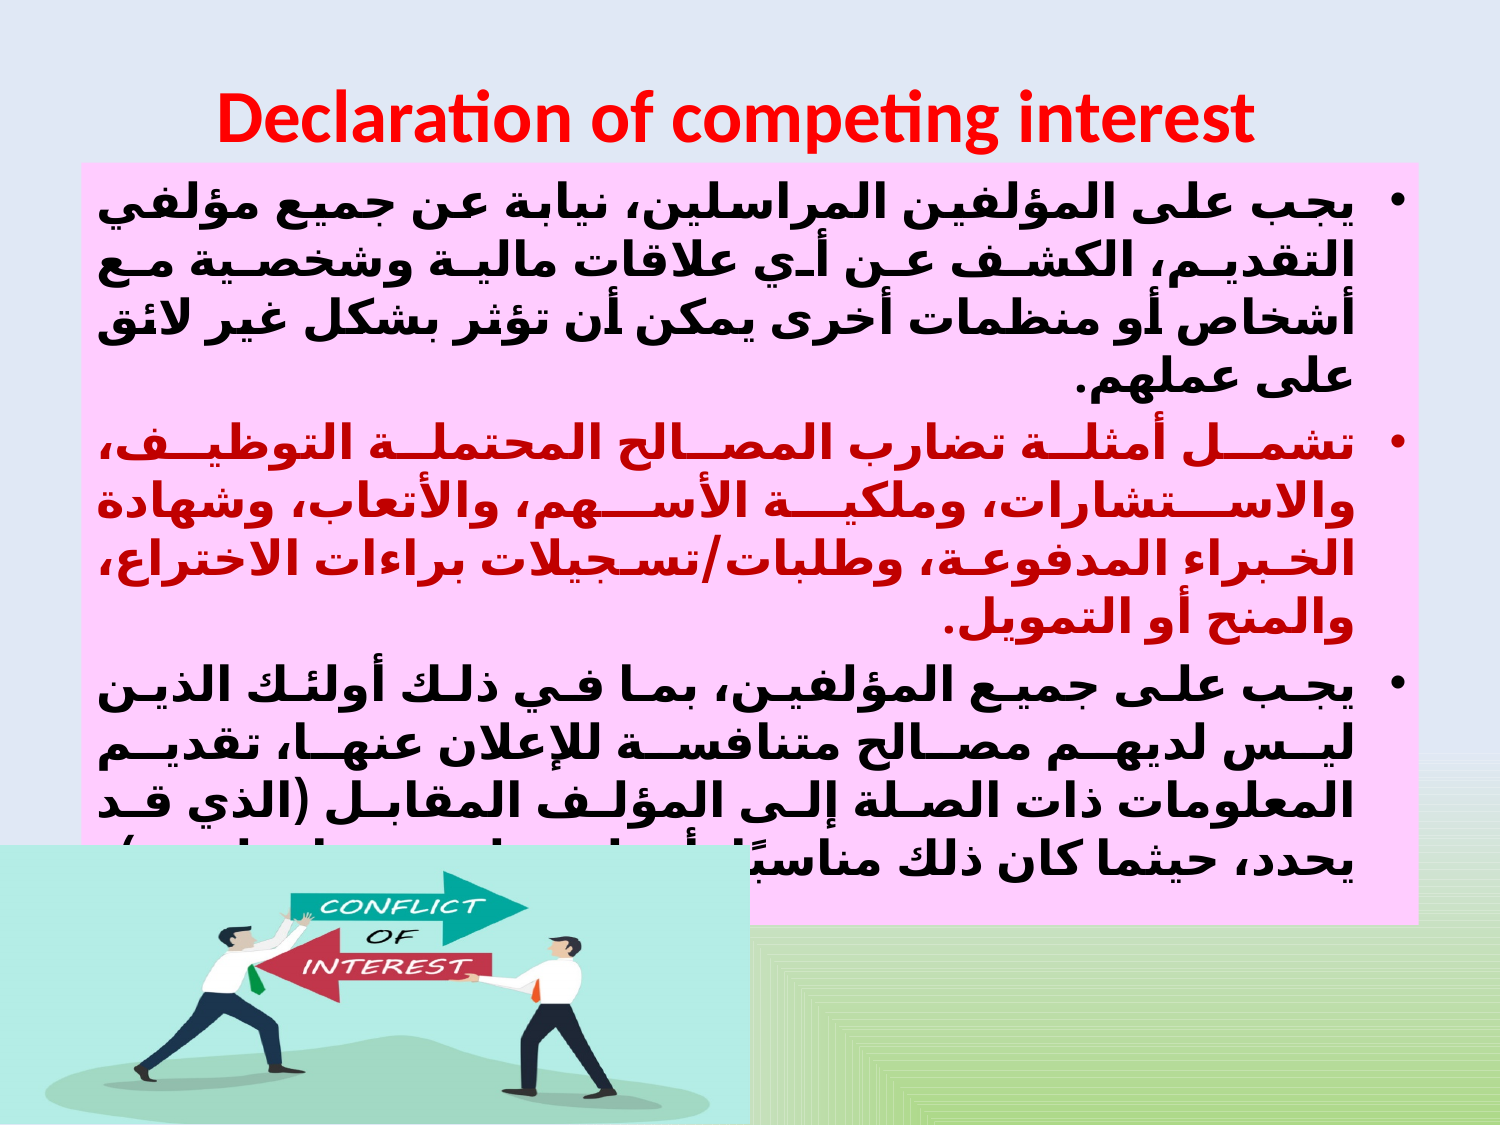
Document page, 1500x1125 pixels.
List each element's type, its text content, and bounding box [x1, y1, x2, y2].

title Declaration of competing interest [81, 62, 1393, 163]
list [0, 845, 751, 1124]
list يجب على المؤلفين المراسلين، نيابة عن جميع مؤلفي التقديم، الكشف عن أي علاقات مالية وشخصية مع أشخاص أو منظمات أخرى يمكن أن تؤثر بشكل غير لائق على عملهم. تشمل أمثلة تضارب المصالح المحتملة التوظيف، والاستشارات، وملكية الأسهم، والأتعاب، وشهادة الخبراء المدفوعة، وطلبات/تسجيلات براءات الاختراع، والمنح أو التمويل. يجب على جميع المؤلفين، بما في ذلك أولئك الذين ليس لديهم مصالح متنافسة للإعلان عنها، تقديم المعلومات ذات الصلة إلى المؤلف المقابل (الذي قد يحدد، حيثما كان ذلك مناسبًا، أنه ليس لديهم ما يعلنونه). [81, 162, 1419, 925]
